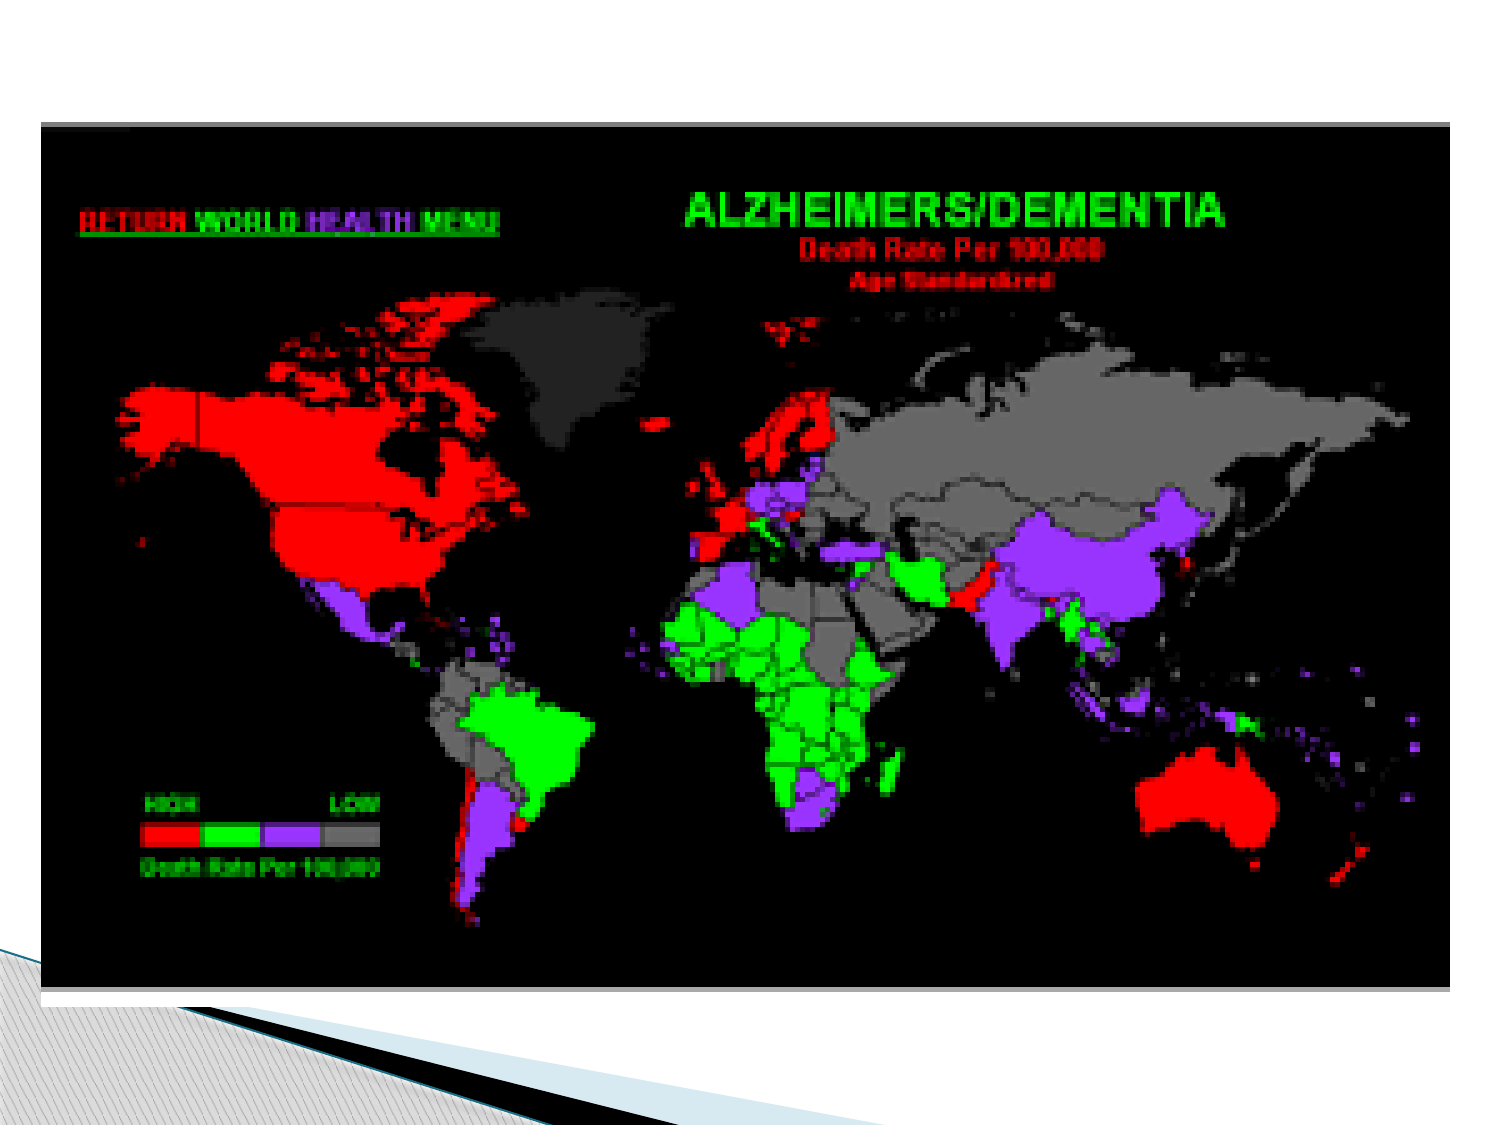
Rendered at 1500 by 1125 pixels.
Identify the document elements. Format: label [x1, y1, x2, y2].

picture [40, 112, 1451, 1007]
